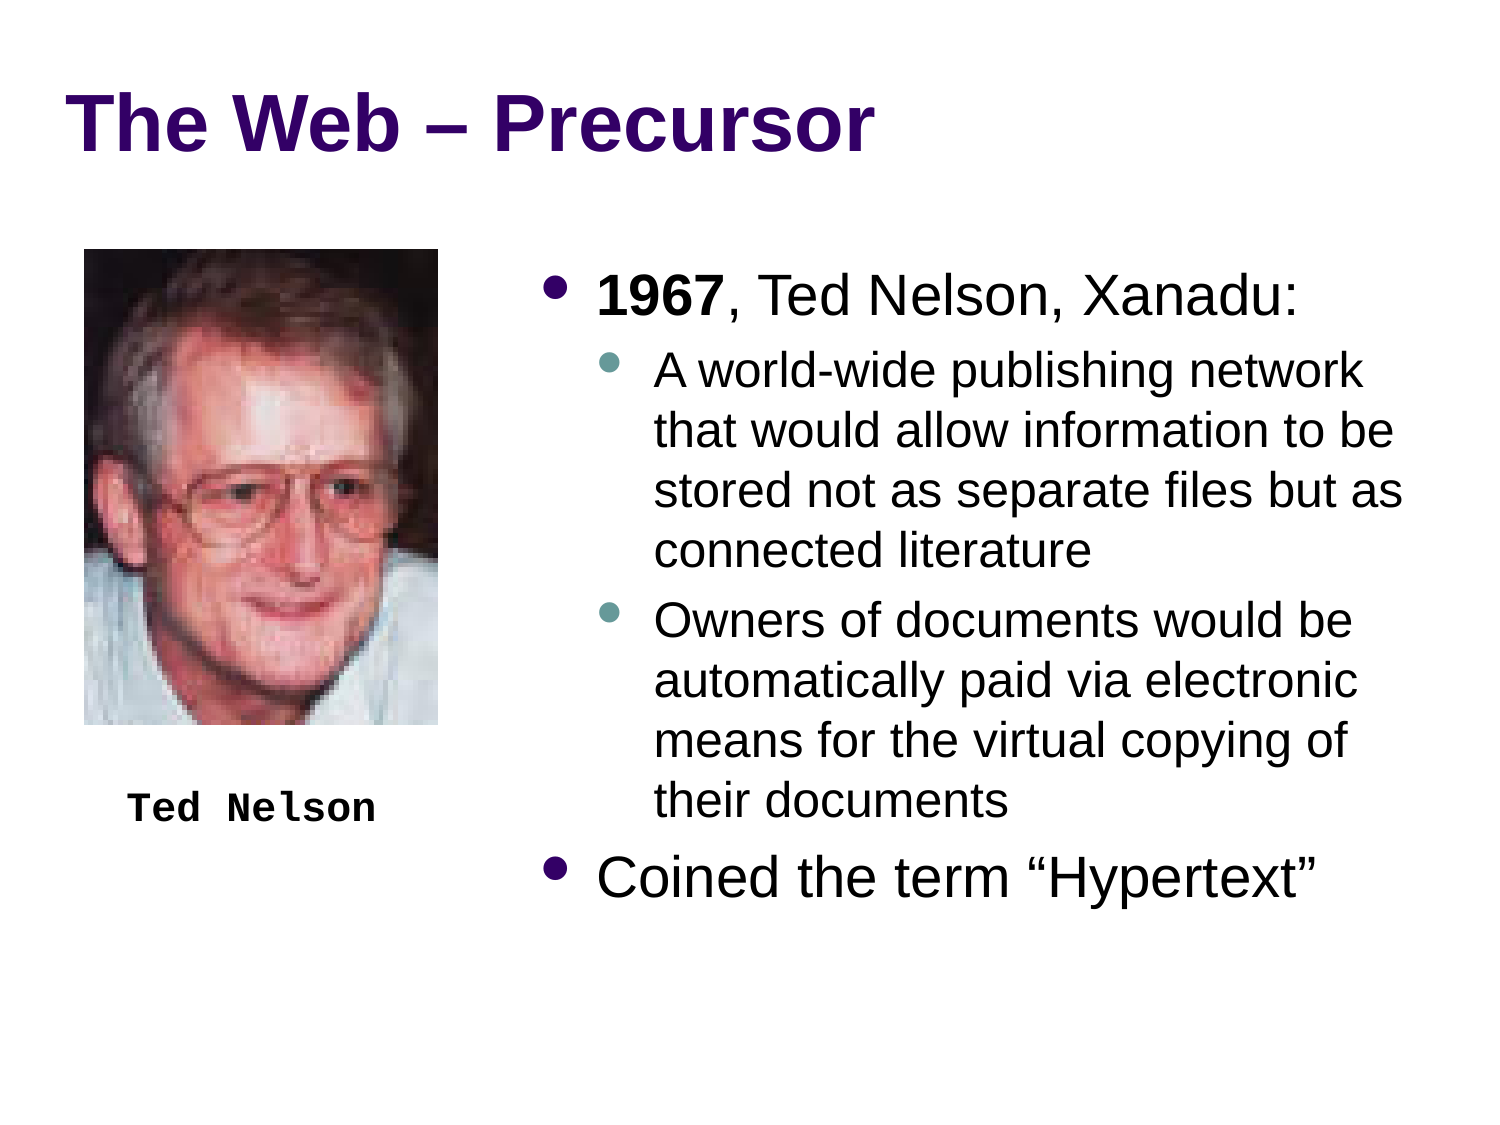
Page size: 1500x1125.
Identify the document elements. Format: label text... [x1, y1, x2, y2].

text_box Ted Nelson [111, 772, 392, 838]
list 1967, Ted Nelson, Xanadu: A world-wide publishing network that would allow information to be stored not as separate files but as connected literature Owners of documents would be automatically paid via electronic means for the virtual copying of their documents Coined the term “Hypertext” [525, 249, 1463, 963]
title The Web – Precursor [50, 62, 1374, 175]
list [84, 249, 438, 726]
